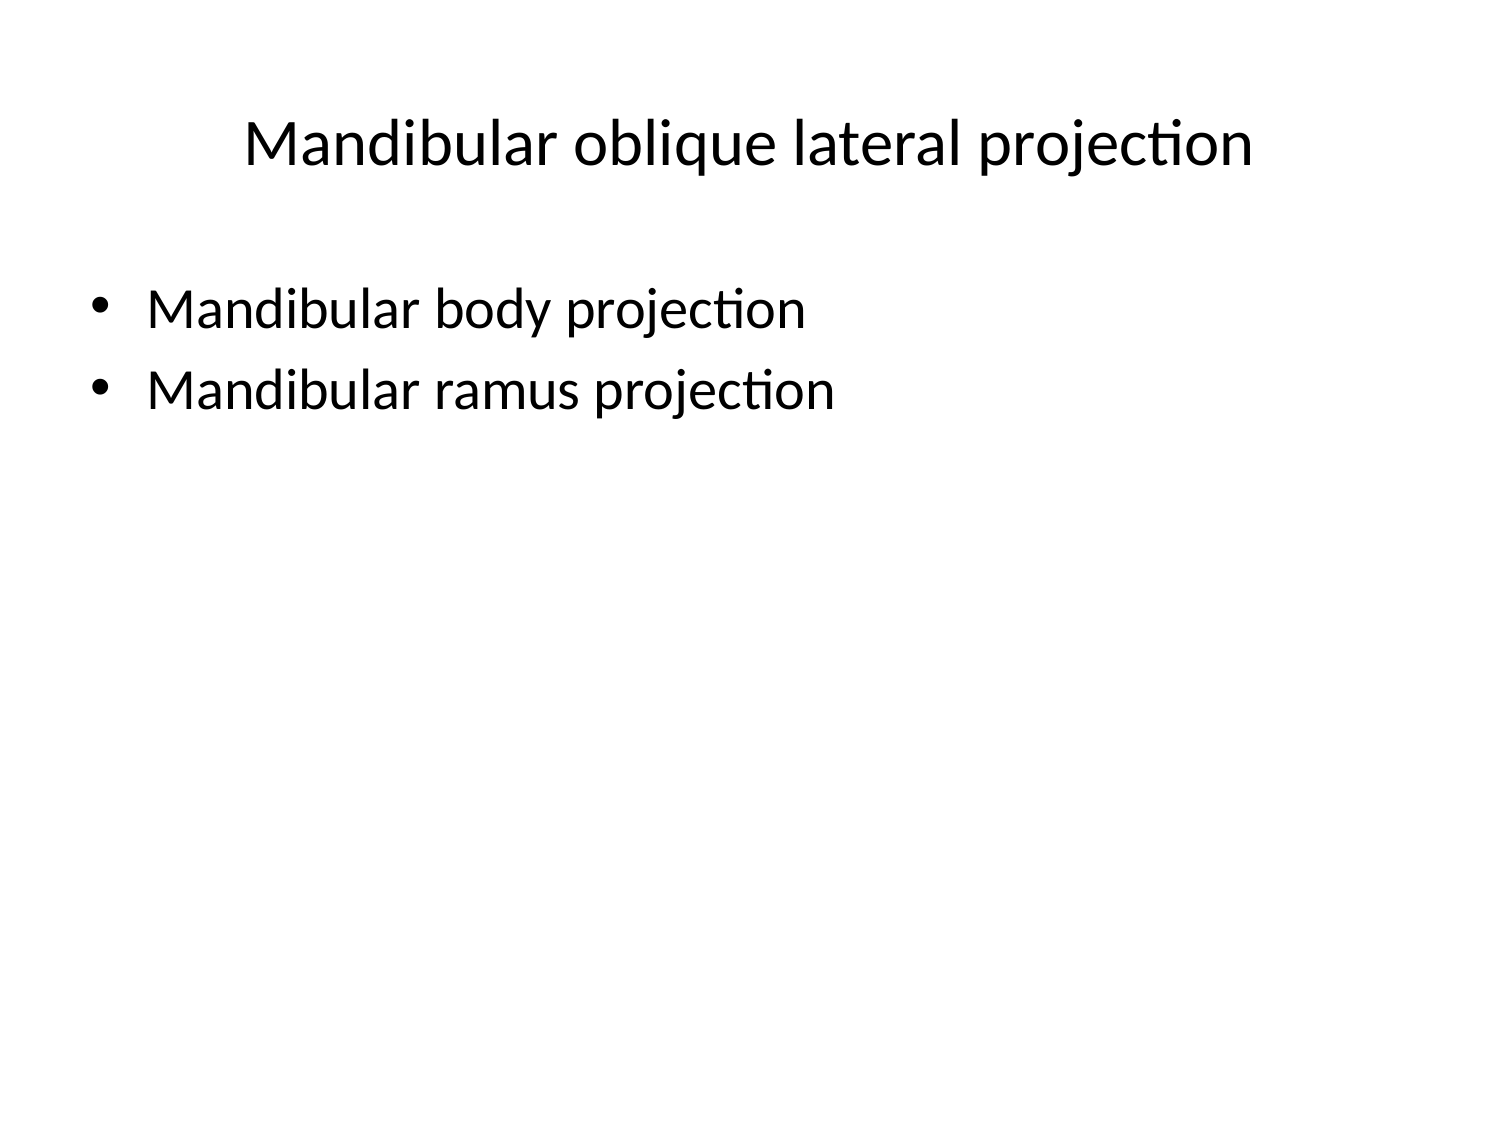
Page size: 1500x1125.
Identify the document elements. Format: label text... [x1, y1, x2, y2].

title Mandibular oblique lateral projection [75, 45, 1425, 233]
list Mandibular body projection Mandibular ramus projection [75, 262, 1425, 1005]
